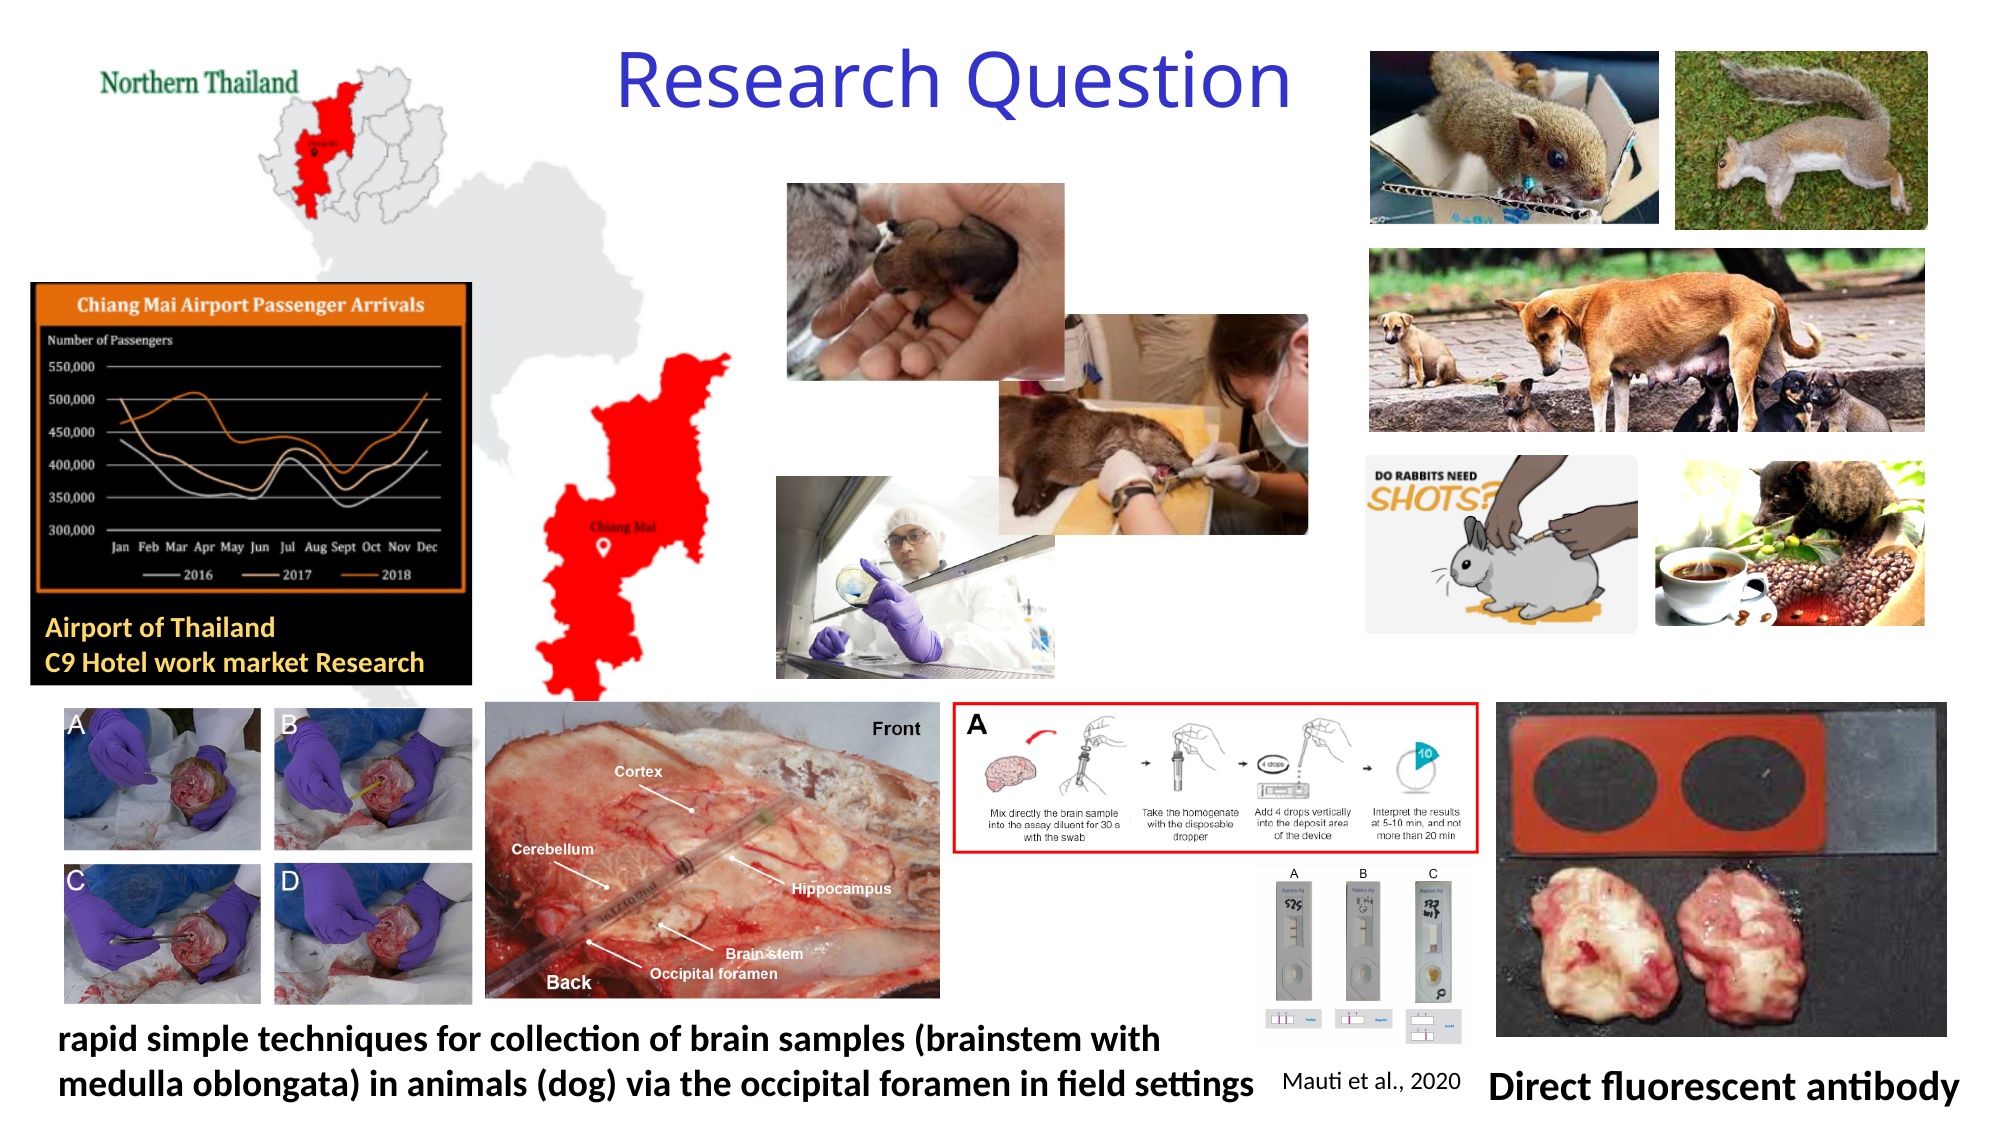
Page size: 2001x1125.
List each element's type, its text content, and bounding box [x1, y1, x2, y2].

title Research Question [599, 32, 1333, 133]
text_box Mauti et al., 2020 [1267, 1056, 1477, 1102]
picture [1257, 865, 1471, 1048]
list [1655, 461, 1925, 626]
picture [30, 51, 940, 1005]
text_box Direct fluorescent antibody [1473, 1051, 1976, 1117]
picture [949, 699, 1483, 857]
picture [1364, 455, 1640, 634]
text_box rapid simple techniques for collection of brain samples (brainstem with medulla oblongata) in animals (dog) via the occipital foramen in field settings [43, 1006, 1300, 1112]
picture [1369, 248, 1925, 432]
picture [1675, 51, 1928, 230]
picture [1370, 51, 1659, 225]
text_box Airport of Thailand C9 Hotel work market Research [30, 601, 85, 686]
picture [776, 142, 1309, 679]
picture [1496, 702, 1947, 1037]
